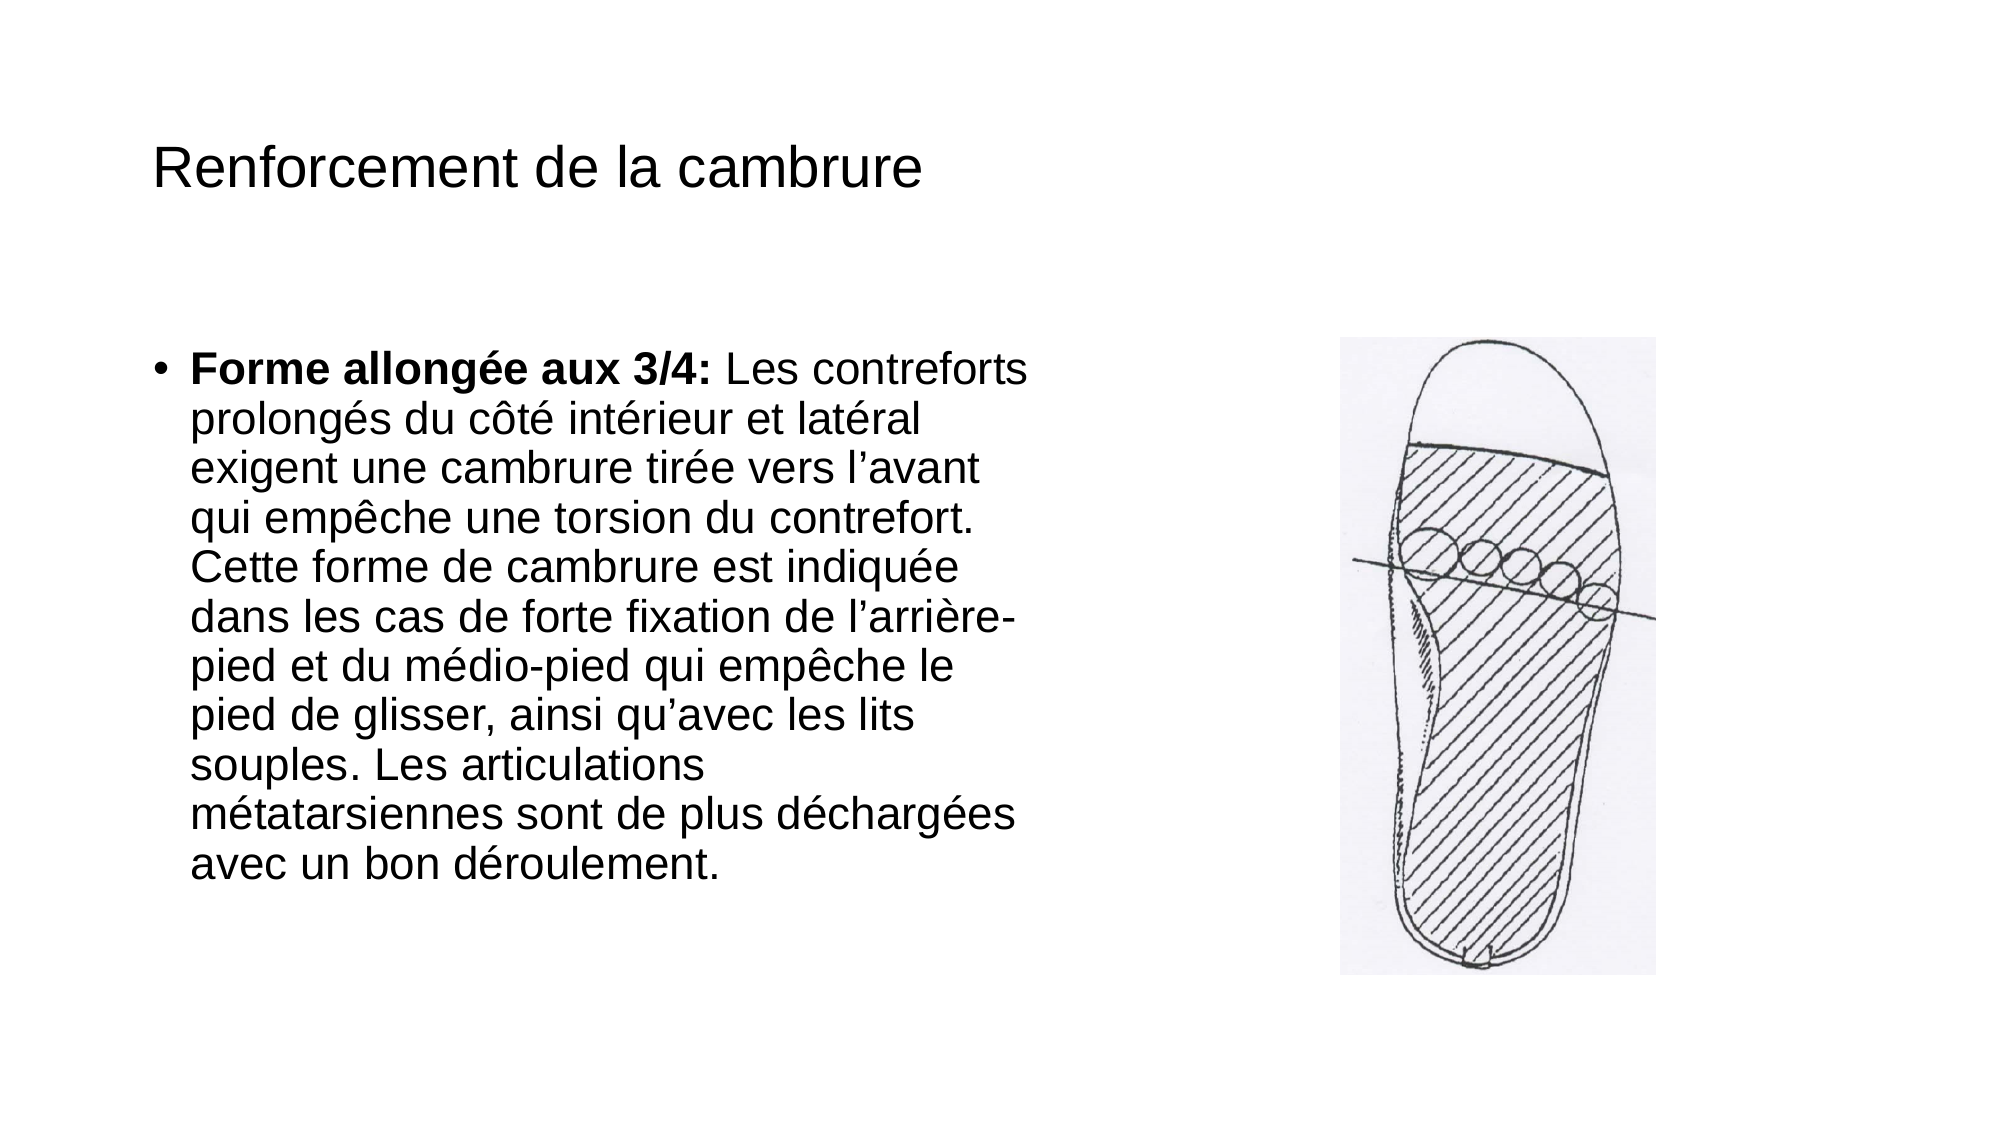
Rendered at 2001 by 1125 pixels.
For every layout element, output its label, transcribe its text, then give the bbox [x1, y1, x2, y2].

list Forme allongée aux 3/4: Les contreforts prolongés du côté intérieur et latéral exigent une cambrure tirée vers l’avant qui empêche une torsion du contrefort. Cette forme de cambrure est indiquée dans les cas de forte fixation de l’arrière-pied et du médio-pied qui empêche le pied de glisser, ainsi qu’avec les lits souples. Les articulations métatarsiennes sont de plus déchargées avec un bon déroulement. [138, 337, 1047, 1014]
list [1340, 337, 1656, 975]
title Renforcement de la cambrure [137, 59, 1863, 278]
